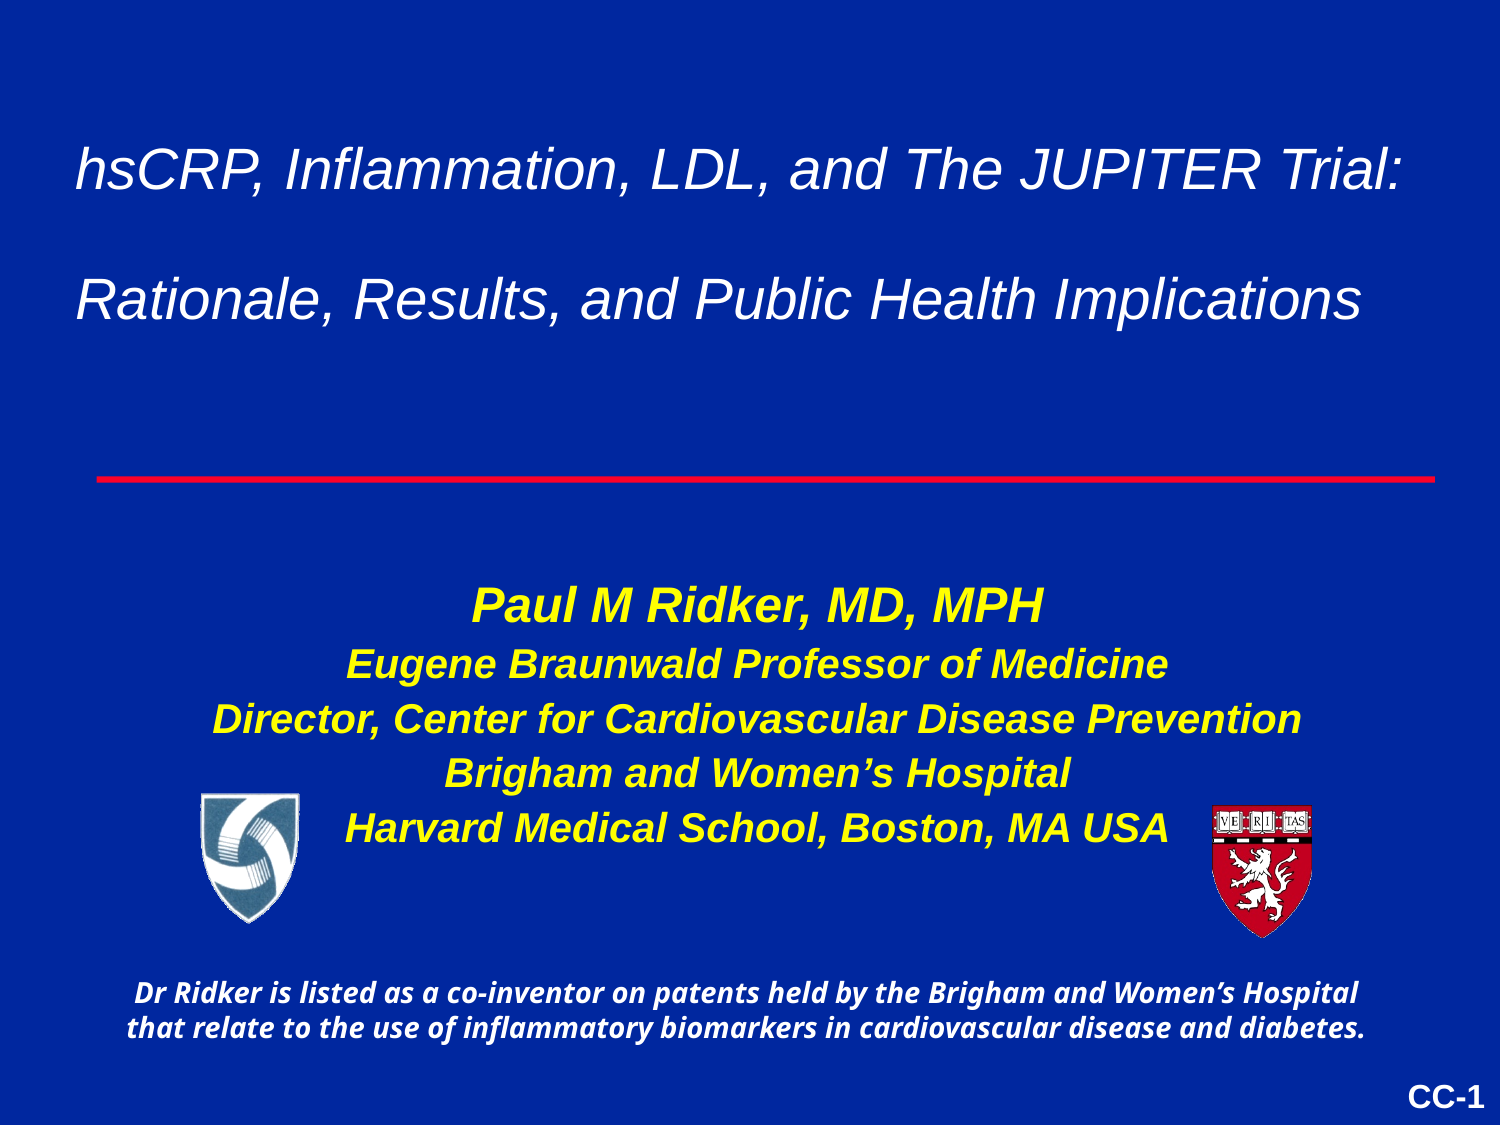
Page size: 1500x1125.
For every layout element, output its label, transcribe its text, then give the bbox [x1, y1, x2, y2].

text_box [1212, 805, 1312, 938]
subtitle Paul M Ridker, MD, MPH Eugene Braunwald Professor of Medicine Director, Center for Cardiovascular Disease Prevention Brigham and Women’s Hospital Harvard Medical School, Boston, MA USA [36, 551, 1479, 905]
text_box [196, 787, 301, 928]
title hsCRP, Inflammation, LDL, and The JUPITER Trial: Rationale, Results, and Public Health Implications [74, 212, 1488, 341]
text_box Dr Ridker is listed as a co-inventor on patents held by the Brigham and Women’s Hospital that relate to the use of inflammatory biomarkers in cardiovascular disease and diabetes. [94, 967, 1399, 1052]
